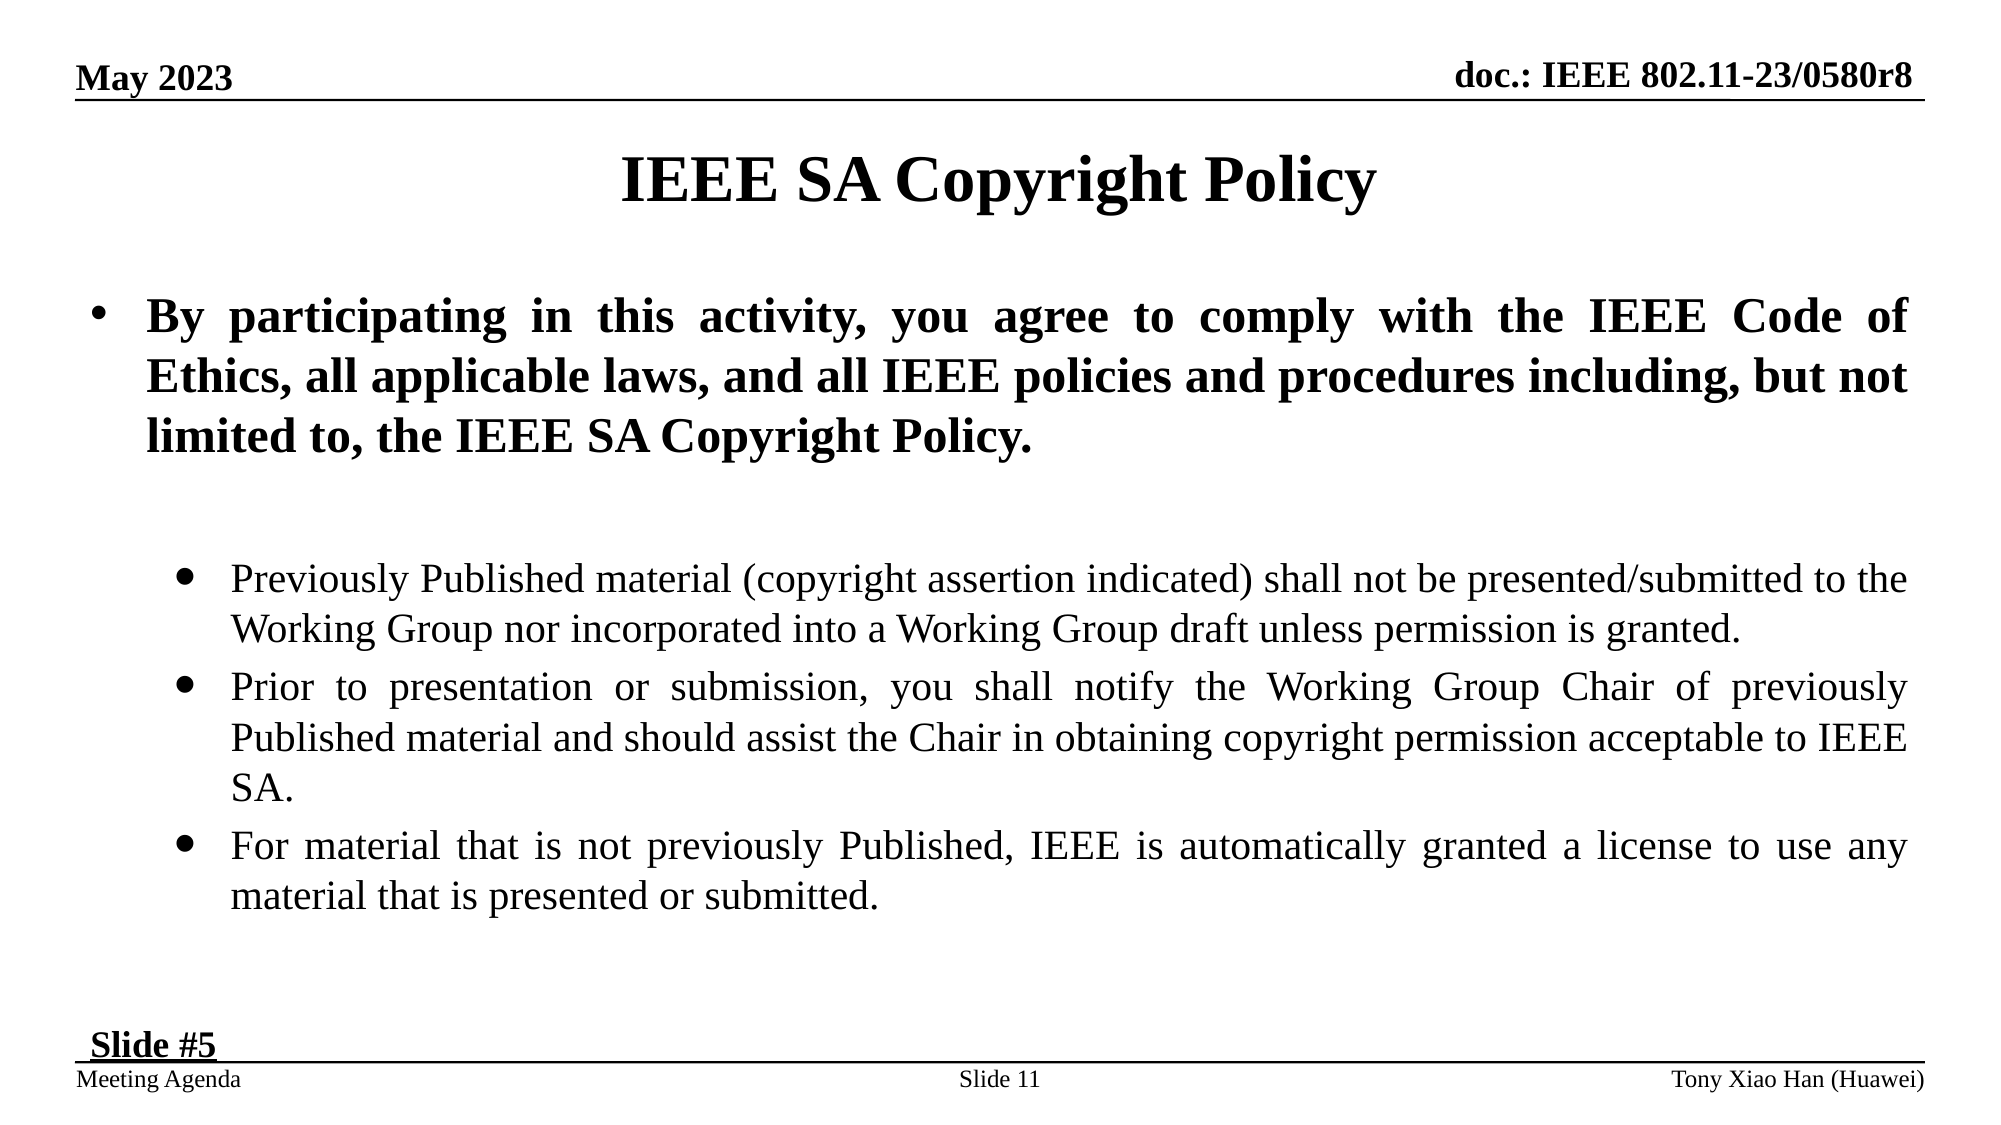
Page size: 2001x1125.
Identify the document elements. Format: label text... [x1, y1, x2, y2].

list By participating in this activity, you agree to comply with the IEEE Code of Ethics, all applicable laws, and all IEEE policies and procedures including, but not limited to, the IEEE SA Copyright Policy. Previously Published material (copyright assertion indicated) shall not be presented/submitted to the Working Group nor incorporated into a Working Group draft unless permission is granted. Prior to presentation or submission, you shall notify the Working Group Chair of previously Published material and should assist the Chair in obtaining copyright permission acceptable to IEEE SA. For material that is not previously Published, IEEE is automatically granted a license to use any material that is presented or submitted. [75, 275, 1925, 1038]
text_box IEEE SA Copyright Policy [362, 87, 1638, 263]
text_box Slide #5 [75, 1012, 232, 1073]
